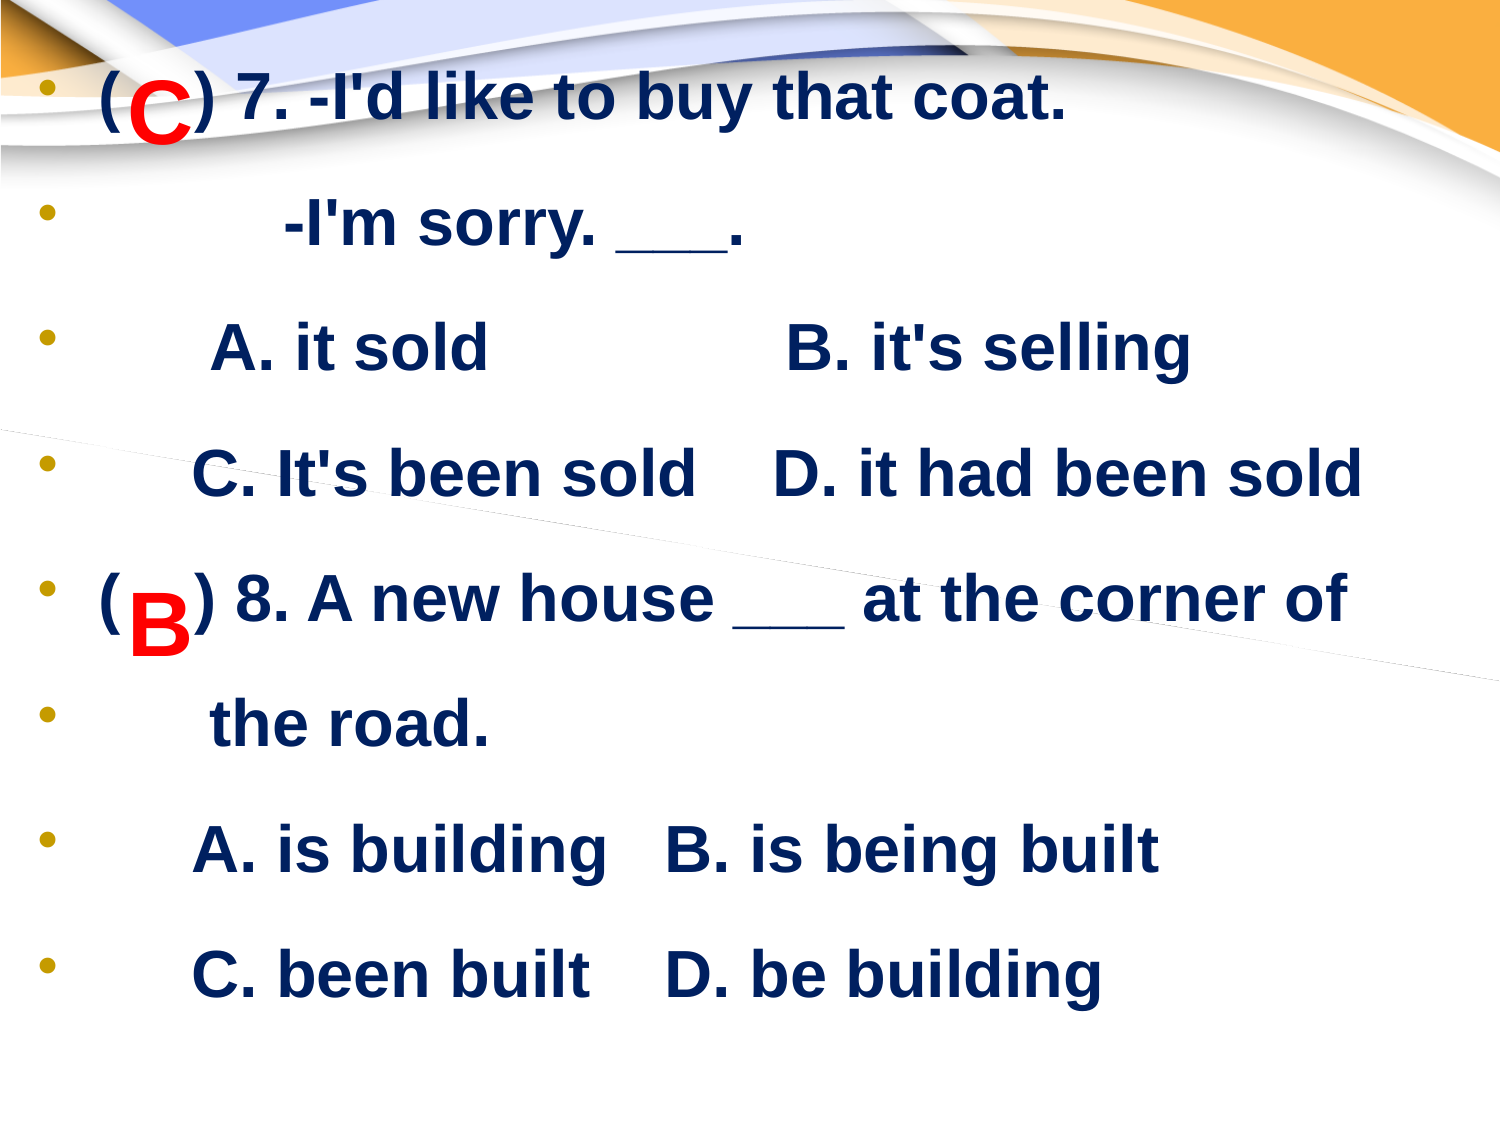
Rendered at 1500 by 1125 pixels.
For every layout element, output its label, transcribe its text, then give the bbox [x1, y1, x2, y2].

text_box B [112, 524, 260, 683]
list ( ) 7. -I'd like to buy that coat. -I'm sorry. ___. A. it sold B. it's selling C. It's been sold D. it had been sold ( ) 8. A new house ___ at the corner of the road. A. is building B. is being built C. been built D. be building [24, 37, 1490, 1085]
text_box C [112, 12, 301, 171]
picture [0, 0, 1500, 1124]
